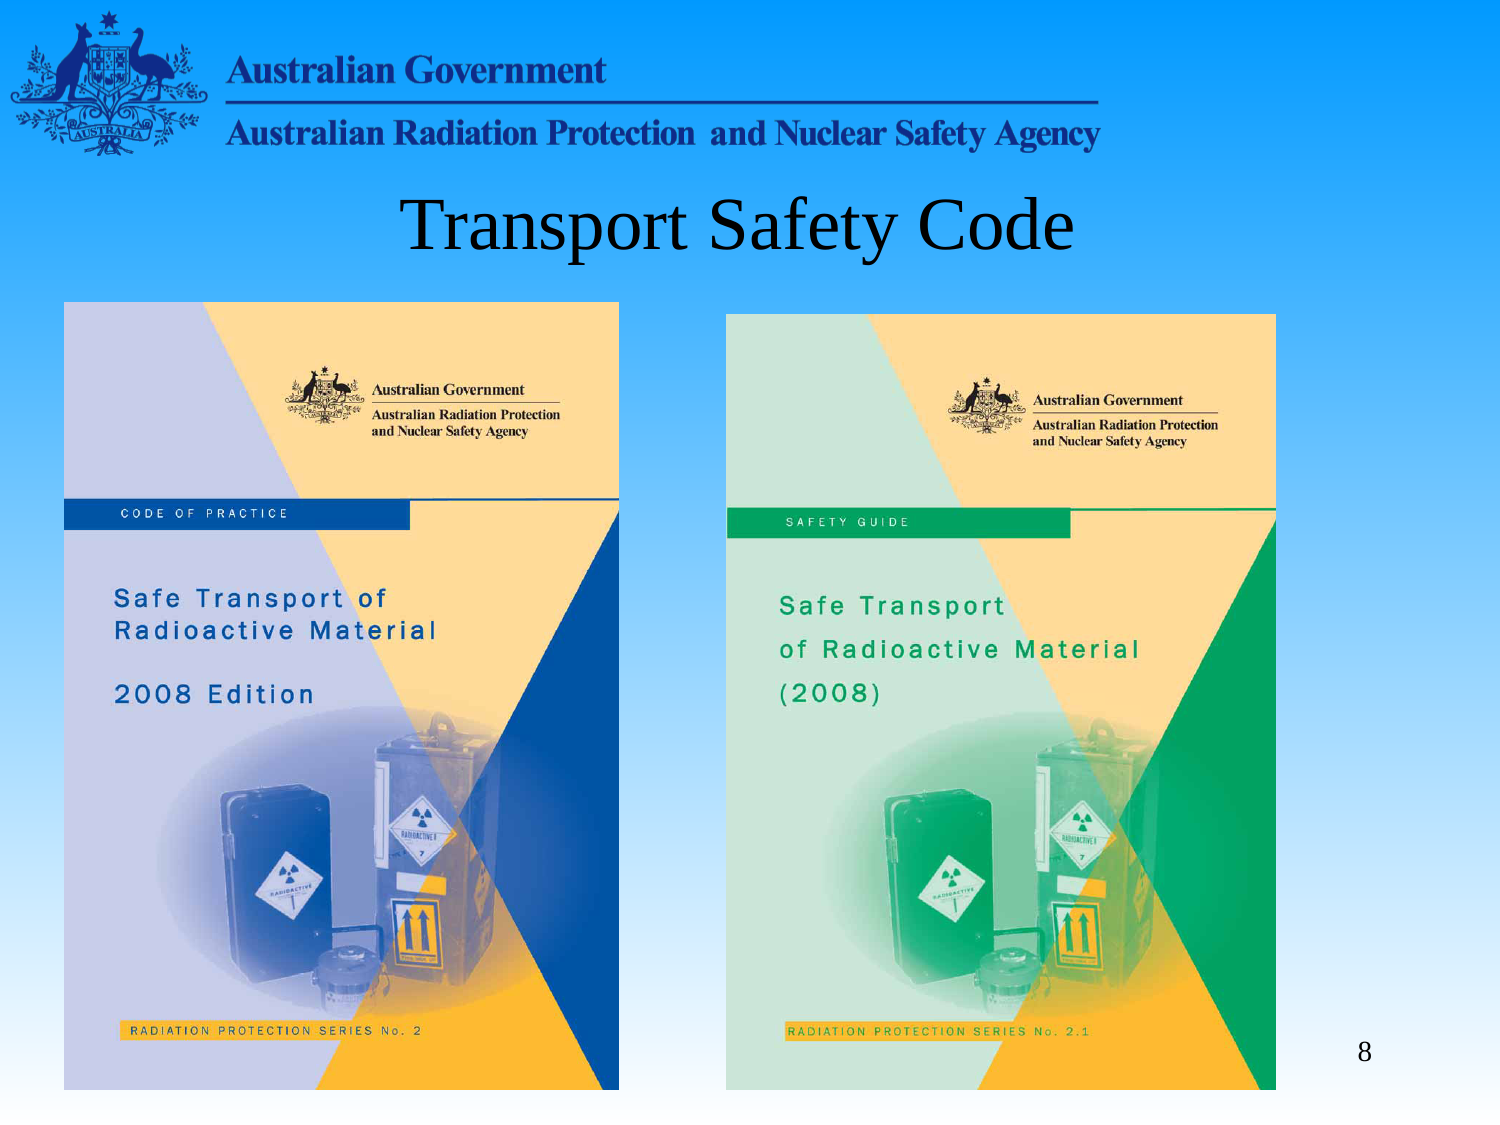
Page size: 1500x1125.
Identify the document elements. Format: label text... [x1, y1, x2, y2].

title Transport Safety Code [253, 160, 1223, 278]
picture [726, 314, 1276, 1090]
slide_number 8 [1074, 1024, 1388, 1101]
text_box [171, 278, 1317, 692]
picture [0, 0, 1111, 166]
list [64, 302, 619, 1090]
